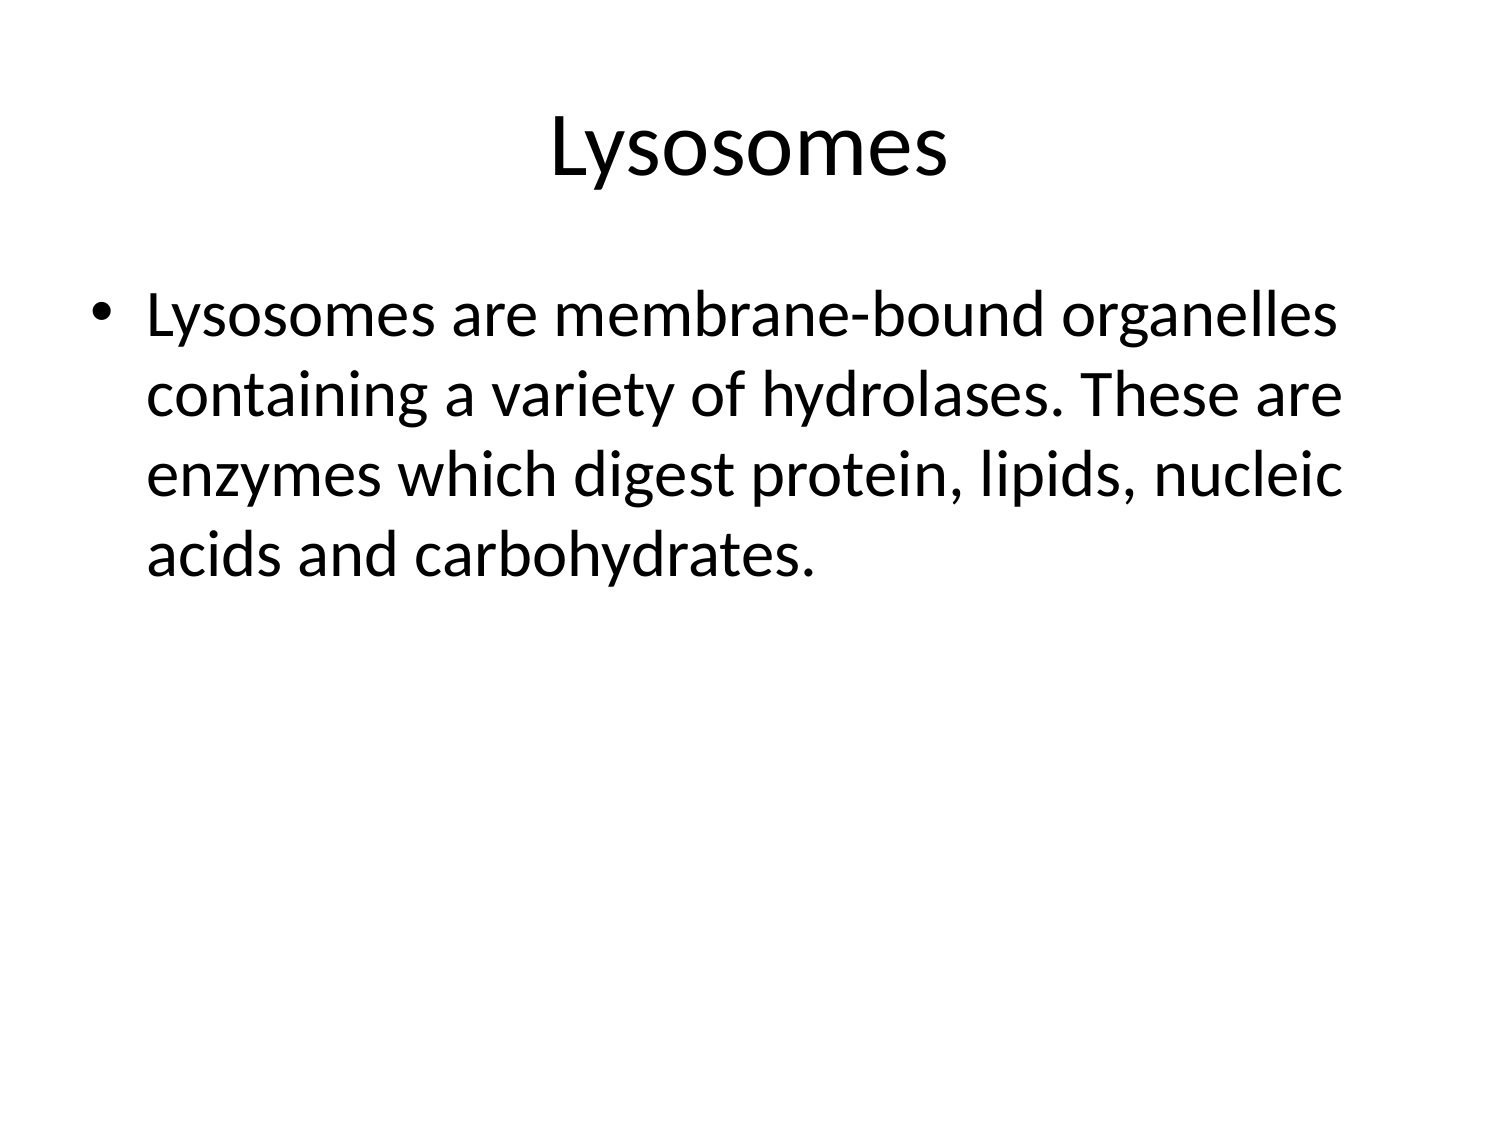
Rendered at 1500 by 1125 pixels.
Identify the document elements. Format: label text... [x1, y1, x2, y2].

title Lysosomes [75, 45, 1425, 233]
list Lysosomes are membrane-bound organelles containing a variety of hydrolases. These are enzymes which digest protein, lipids, nucleic acids and carbohydrates. [75, 262, 1425, 1005]
